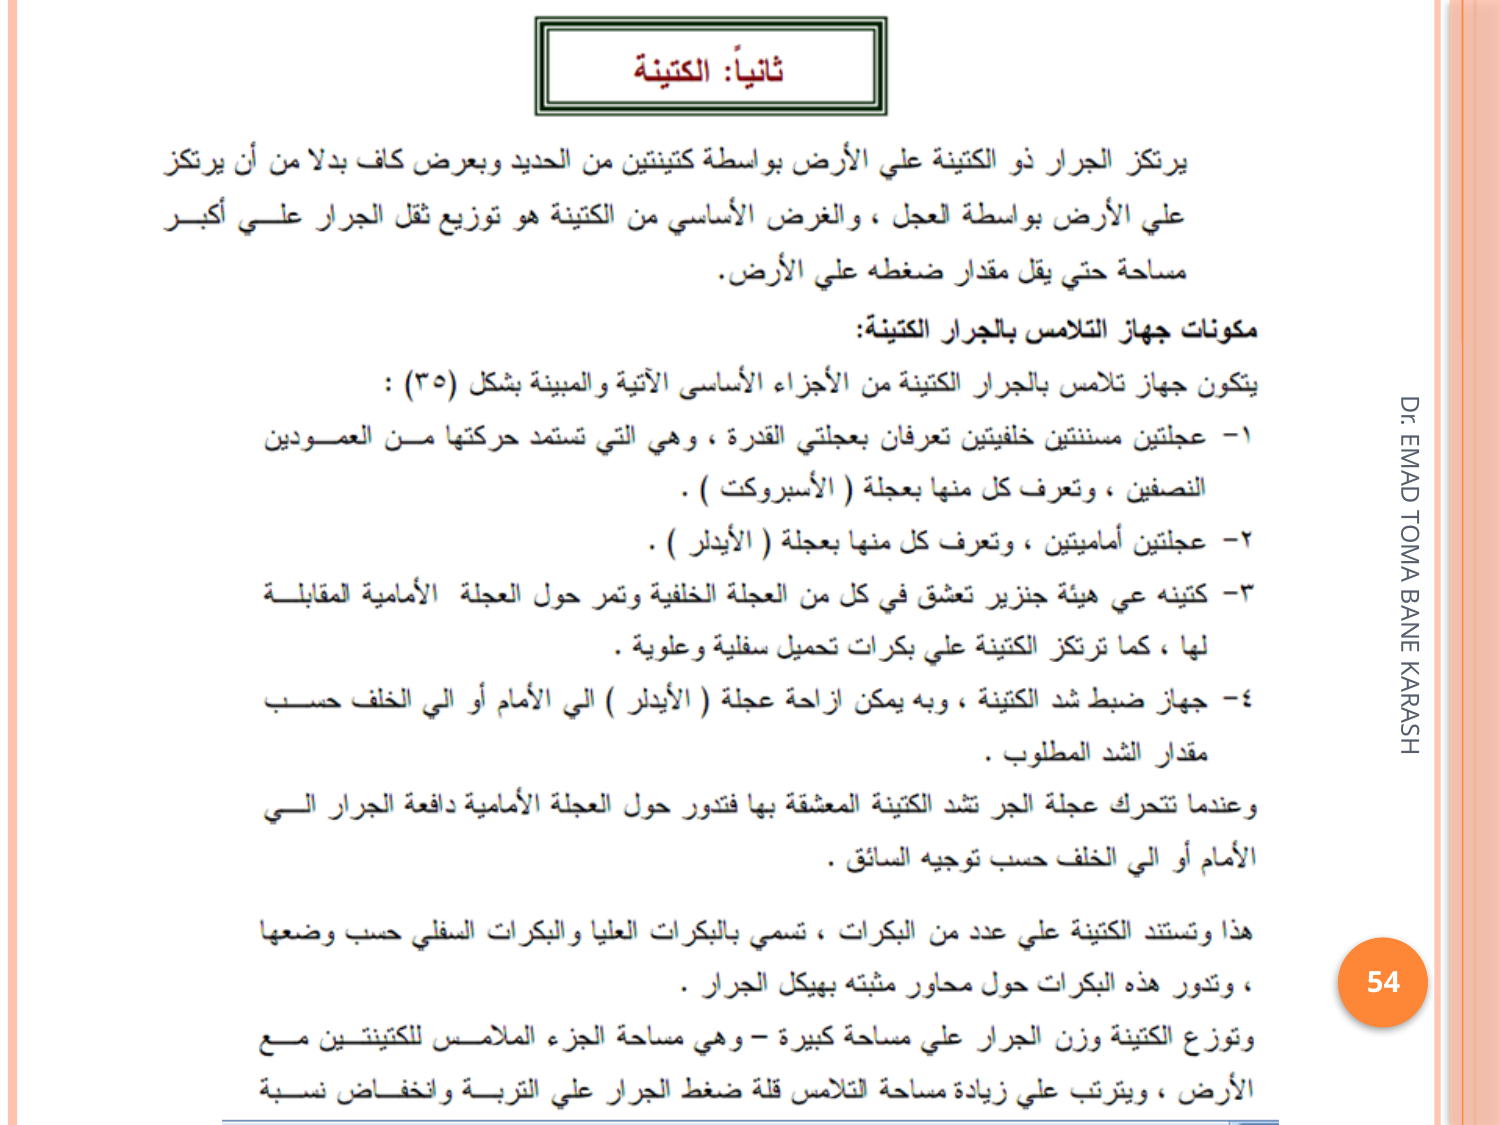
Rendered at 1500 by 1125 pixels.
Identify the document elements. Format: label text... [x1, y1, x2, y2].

slide_number 54 [1333, 940, 1434, 1027]
picture [140, 0, 1280, 1125]
footer Dr. EMAD TOMA BANE KARASH [1379, 380, 1440, 906]
